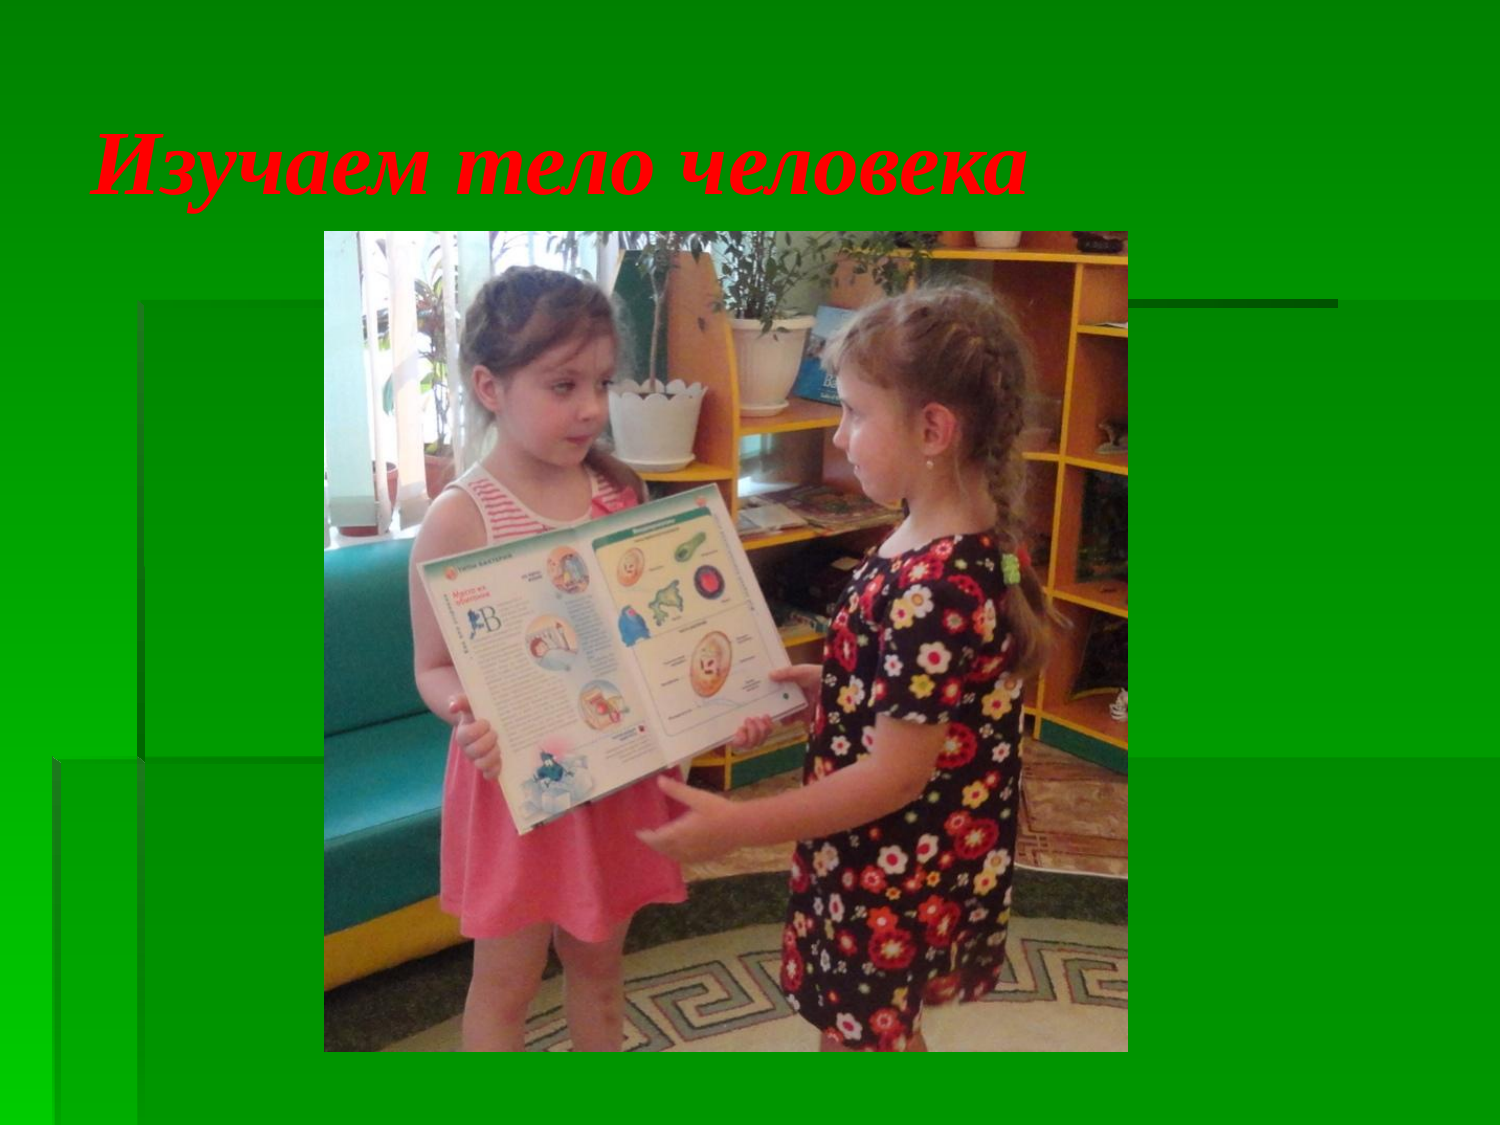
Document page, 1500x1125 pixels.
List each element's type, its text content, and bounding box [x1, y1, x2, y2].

title Изучаем тело человека [74, 39, 1451, 276]
picture [324, 231, 1129, 1052]
